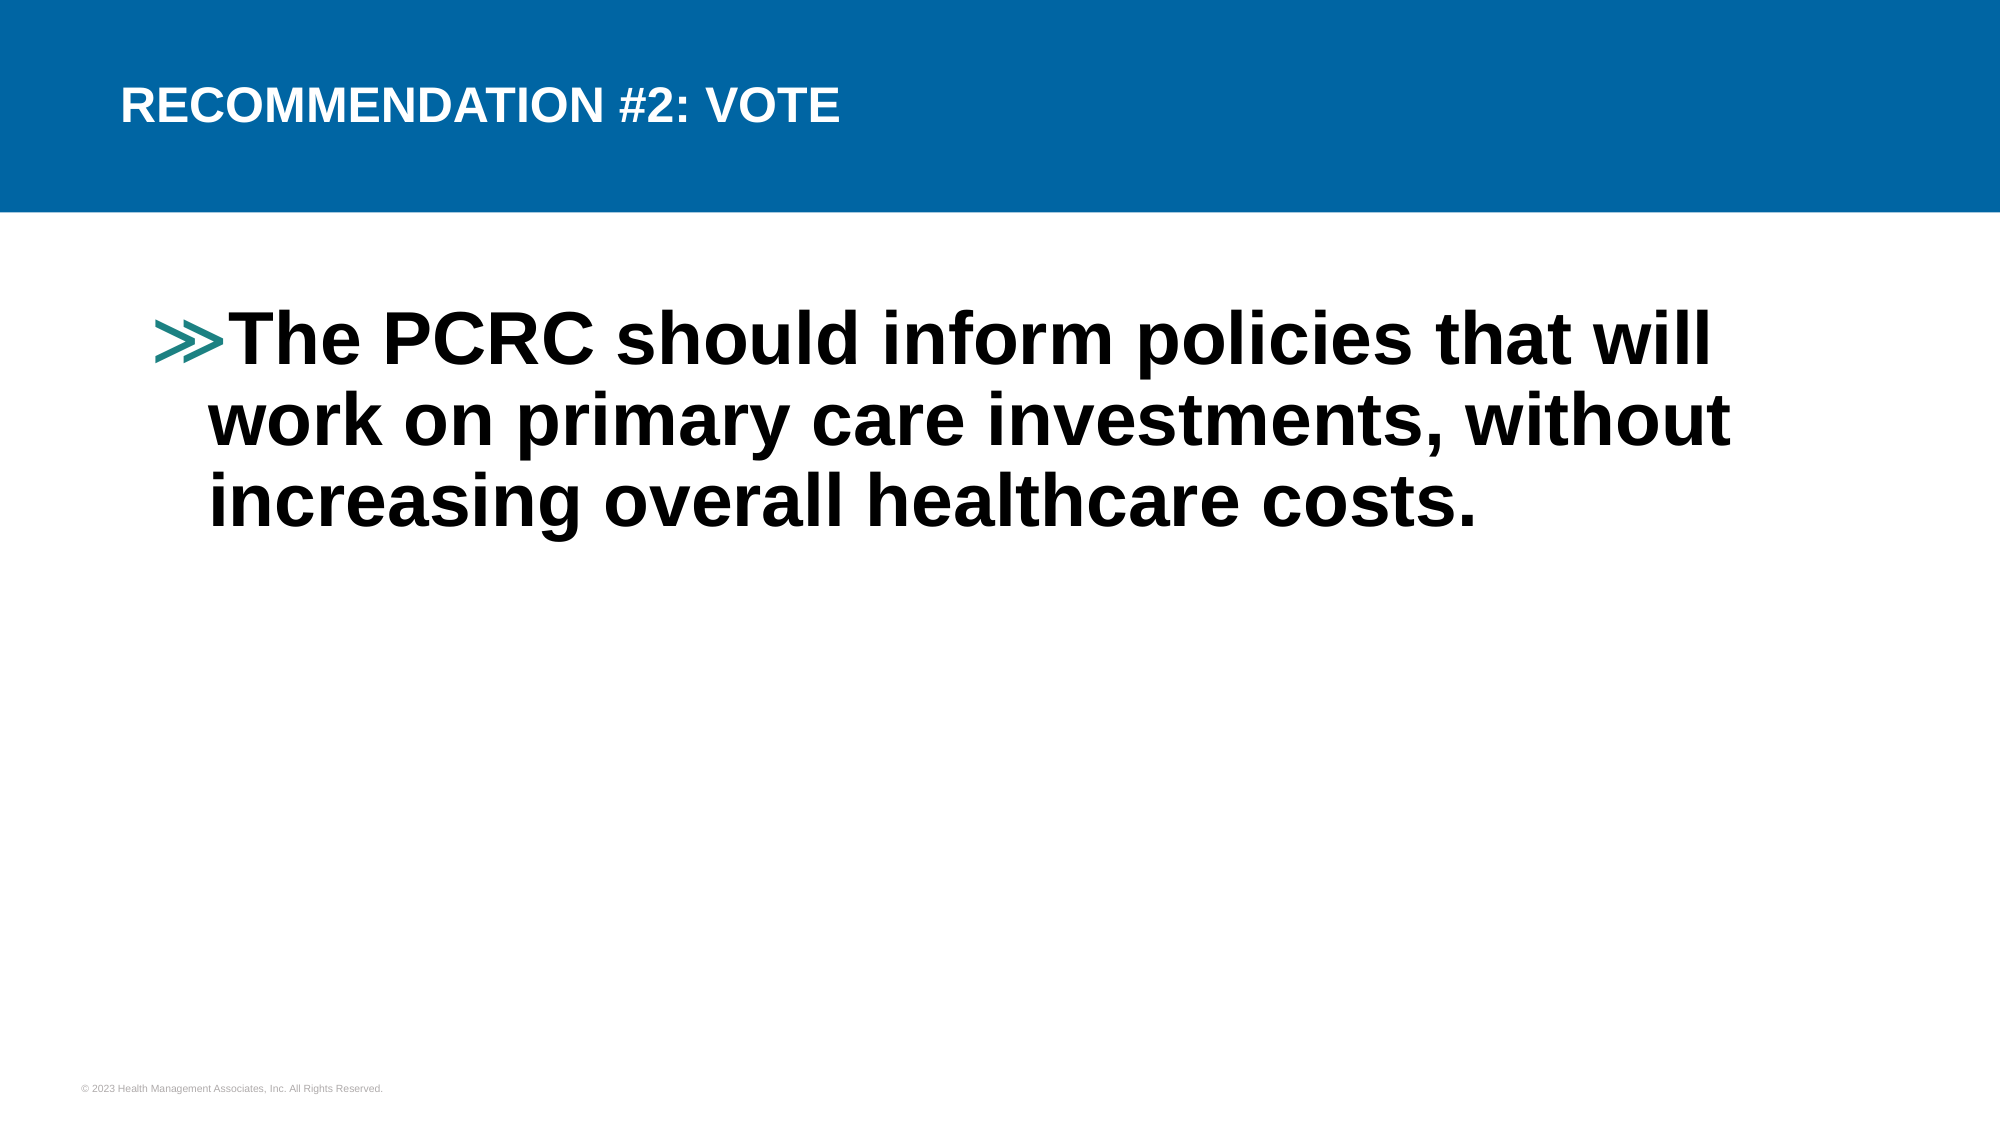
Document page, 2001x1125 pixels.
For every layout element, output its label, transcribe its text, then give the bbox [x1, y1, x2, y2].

list The PCRC should inform policies that will work on primary care investments, without increasing overall healthcare costs. [135, 292, 1822, 1007]
title Recommendation #2: Vote [0, 0, 2000, 213]
